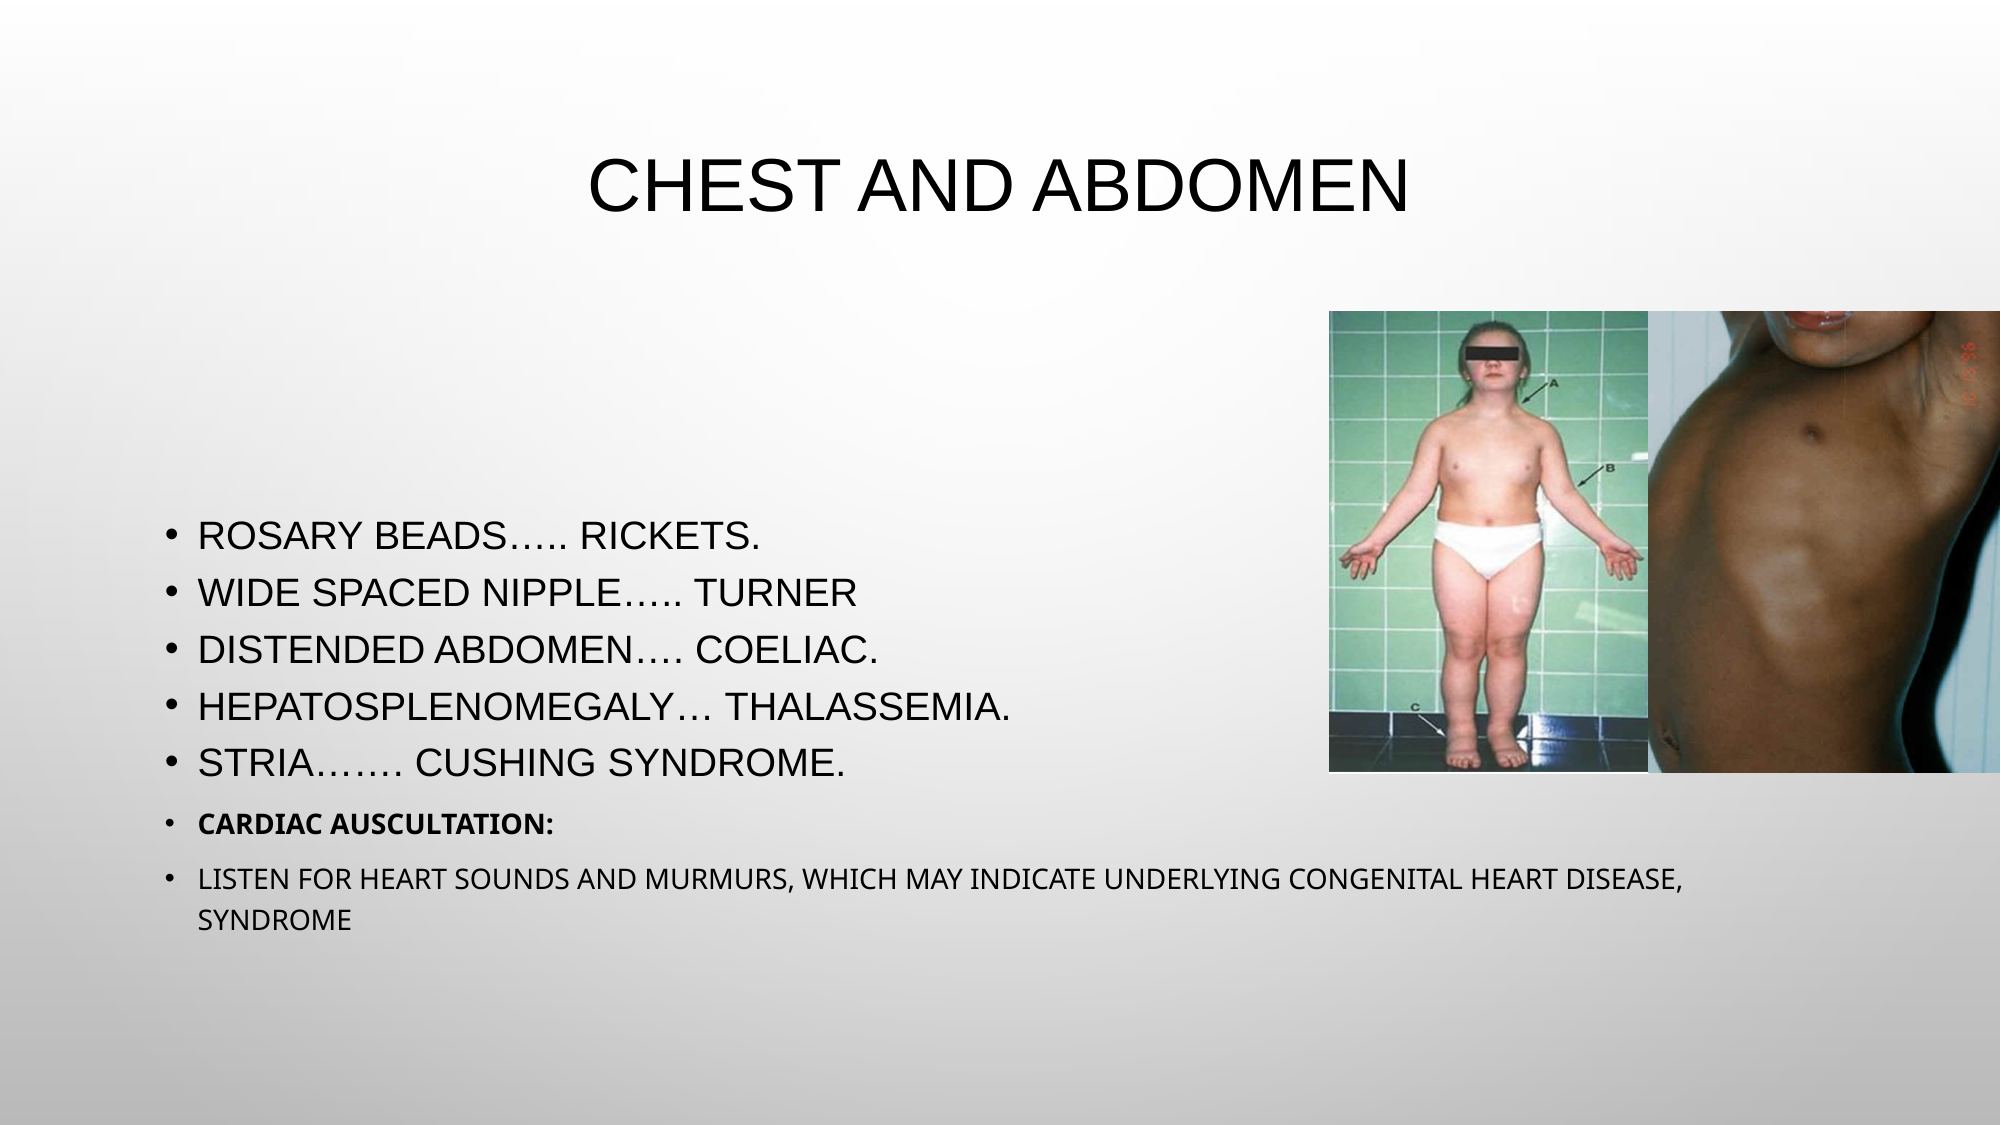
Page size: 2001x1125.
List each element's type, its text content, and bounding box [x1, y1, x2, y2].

list Rosary beads….. Rickets. Wide spaced nipple….. Turner Distended abdomen…. Coeliac. Hepatosplenomegaly… thalassemia. Stria……. Cushing syndrome. Cardiac Auscultation: Listen for heart sounds and murmurs, which may indicate underlying congenital heart disease, syndrome [149, 388, 1851, 950]
title chest and abdomen [149, 101, 1851, 364]
picture [0, 0, 2000, 1125]
